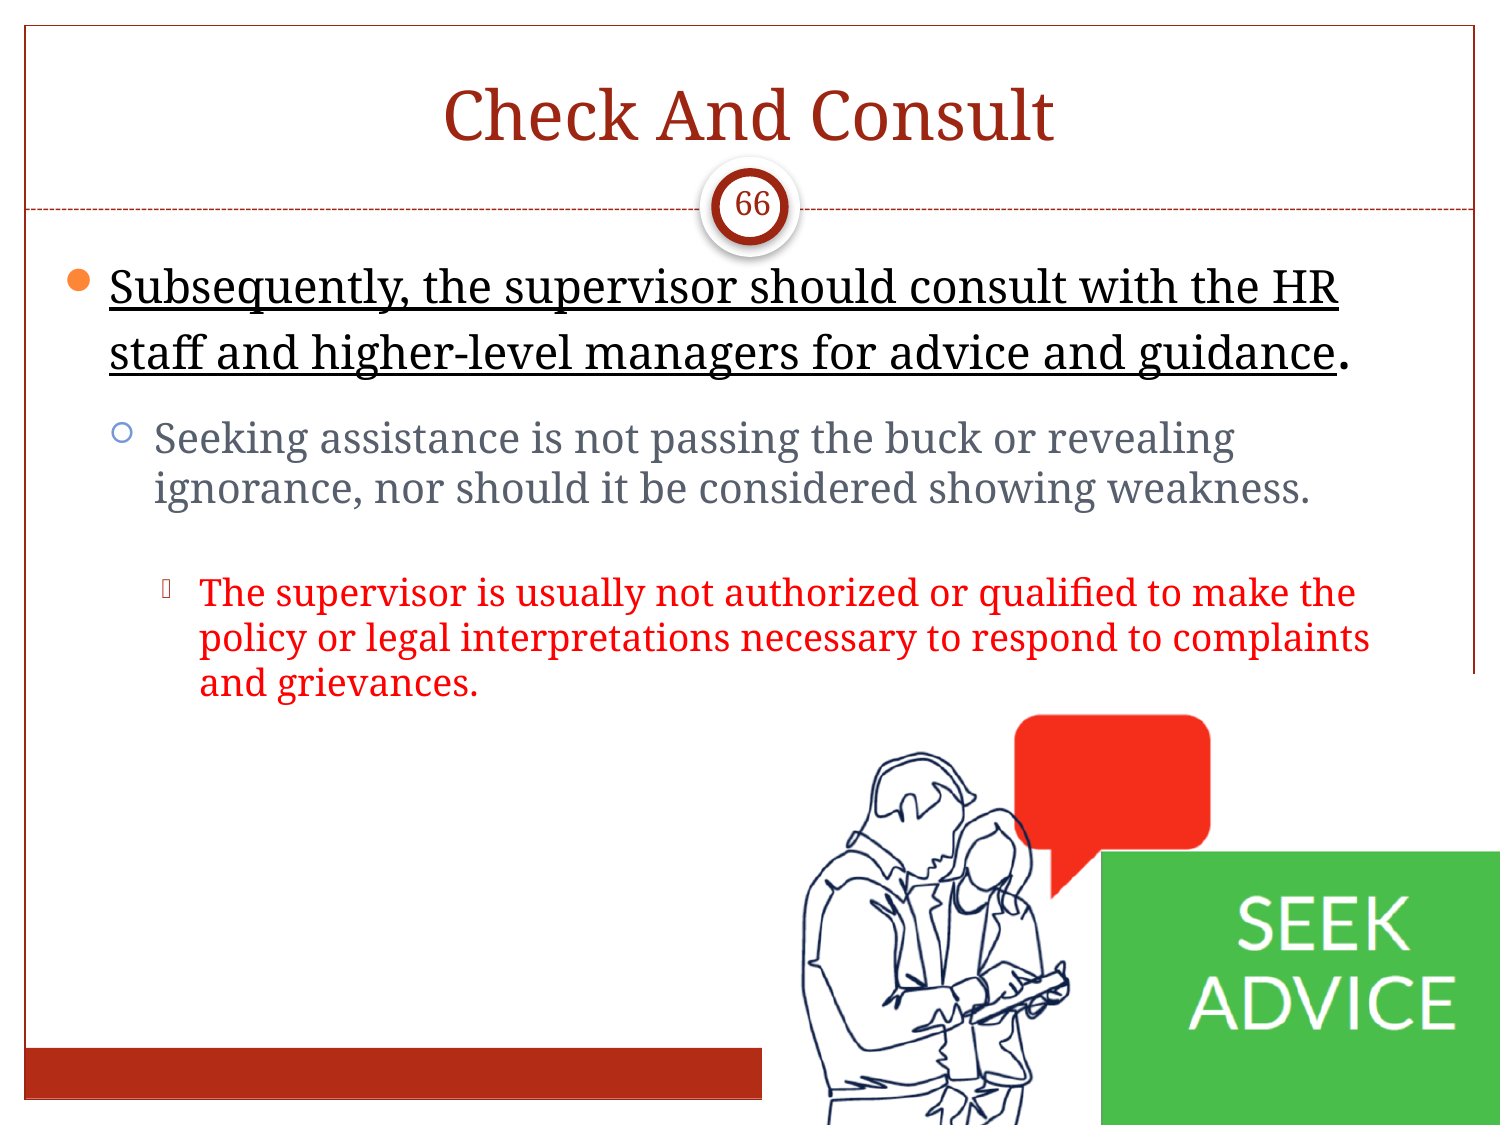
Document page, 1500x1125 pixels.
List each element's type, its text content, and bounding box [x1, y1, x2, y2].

picture [762, 674, 1500, 1125]
list Subsequently, the supervisor should consult with the HR staff and higher-level managers for advice and guidance. Seeking assistance is not passing the buck or revealing ignorance, nor should it be considered showing weakness. The supervisor is usually not authorized or qualified to make the policy or legal interpretations necessary to respond to complaints and grievances. [49, 250, 1445, 1001]
title Check And Consult [49, 37, 1450, 162]
slide_number 66 [715, 168, 791, 241]
